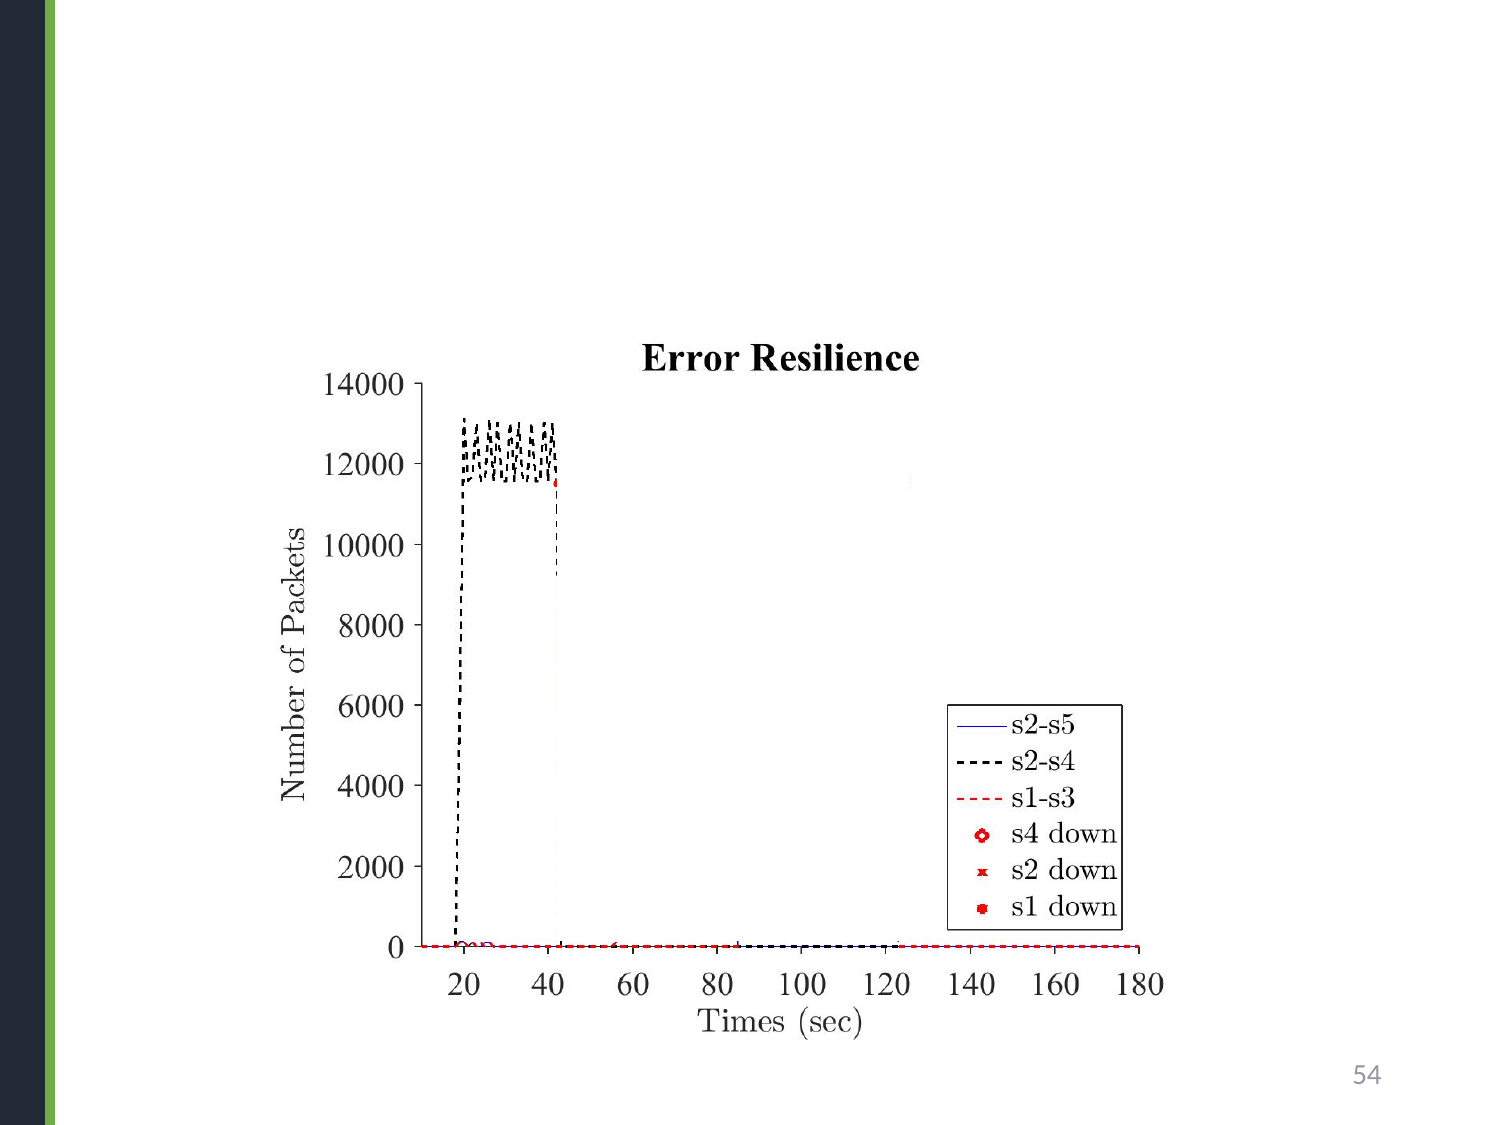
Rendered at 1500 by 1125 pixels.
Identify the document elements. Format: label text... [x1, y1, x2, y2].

slide_number 54 [1059, 1042, 1397, 1103]
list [276, 328, 1229, 1043]
